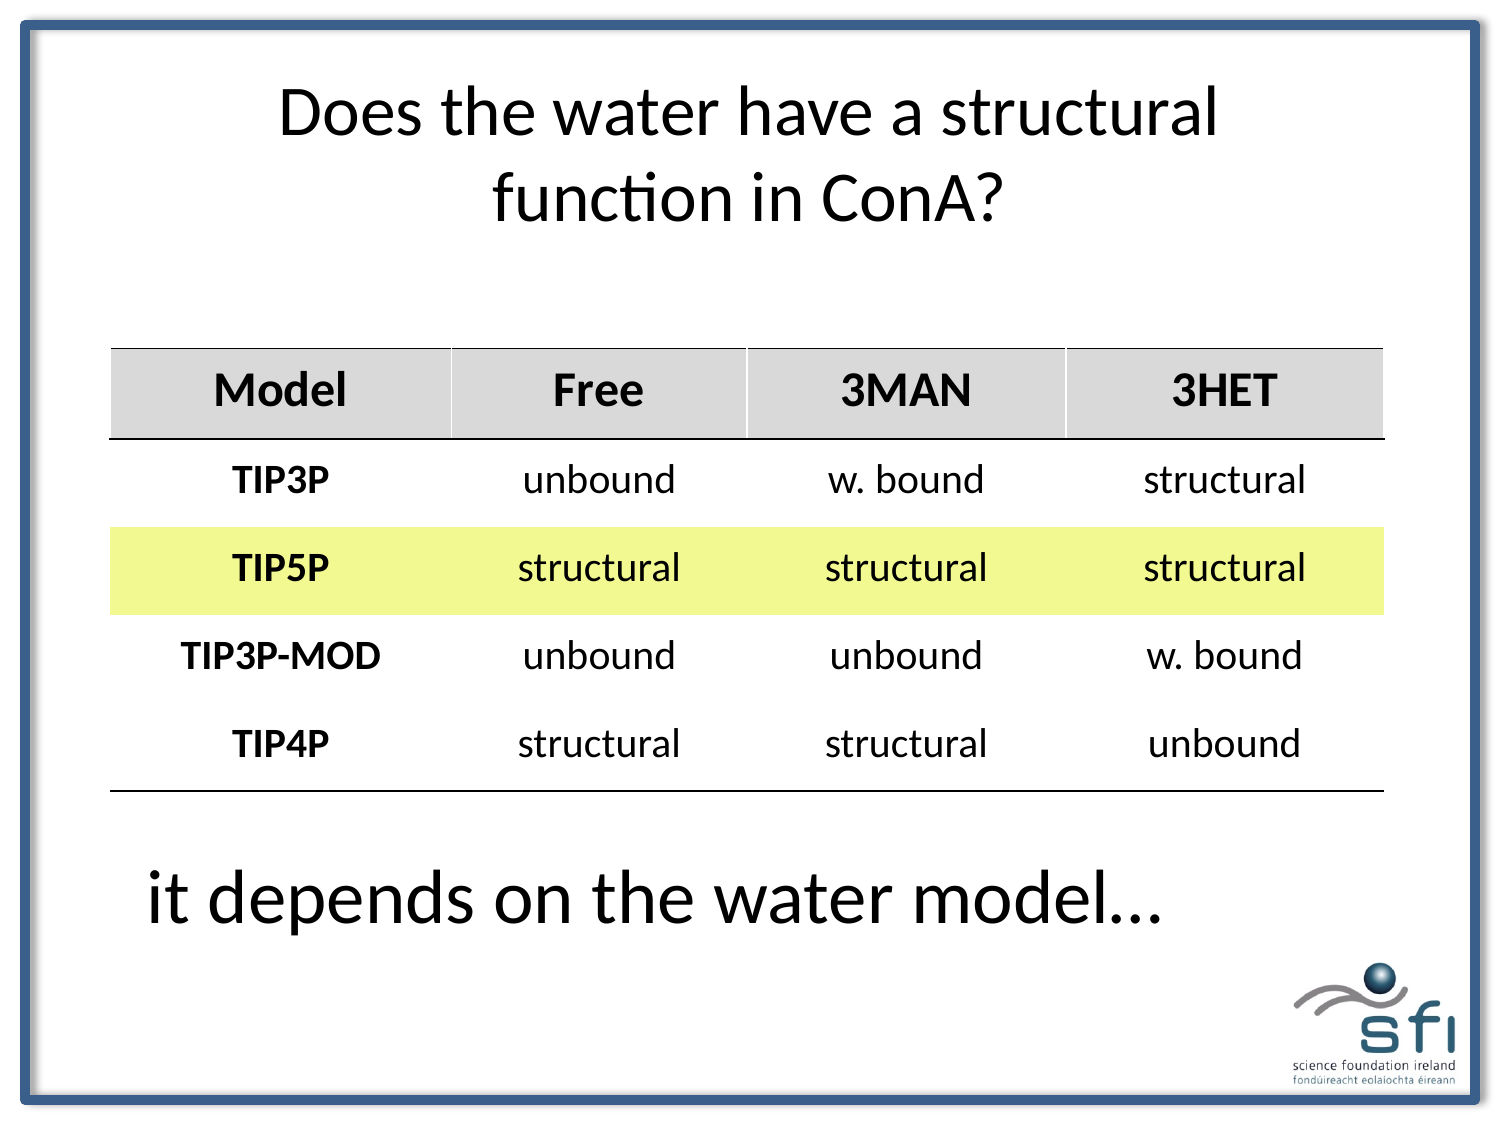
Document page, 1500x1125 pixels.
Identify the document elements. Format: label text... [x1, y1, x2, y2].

table_header 3MAN [748, 349, 1065, 438]
table_cell unbound [452, 615, 747, 703]
table_cell unbound [1066, 703, 1384, 790]
table_header 3HET [1067, 349, 1383, 438]
table_cell structural [747, 703, 1066, 790]
table_cell unbound [747, 615, 1066, 703]
picture [1272, 937, 1488, 1101]
table_cell TIP3P [110, 440, 452, 527]
table_cell TIP3P-MOD [110, 615, 452, 703]
table_cell structural [452, 527, 747, 615]
table_cell unbound [452, 440, 747, 527]
table_header Free [452, 349, 746, 438]
text_box it depends on the water model… [76, 857, 1235, 951]
table_cell structural [1066, 527, 1384, 615]
table_cell TIP4P [110, 703, 452, 790]
table_cell w. bound [1066, 615, 1384, 703]
text_box [23, 23, 1477, 1102]
table_cell structural [452, 703, 747, 790]
table_cell w. bound [747, 440, 1066, 527]
table_cell structural [1066, 440, 1384, 527]
table_cell TIP5P [110, 527, 452, 615]
table_cell structural [747, 527, 1066, 615]
table_header Model [111, 349, 451, 438]
